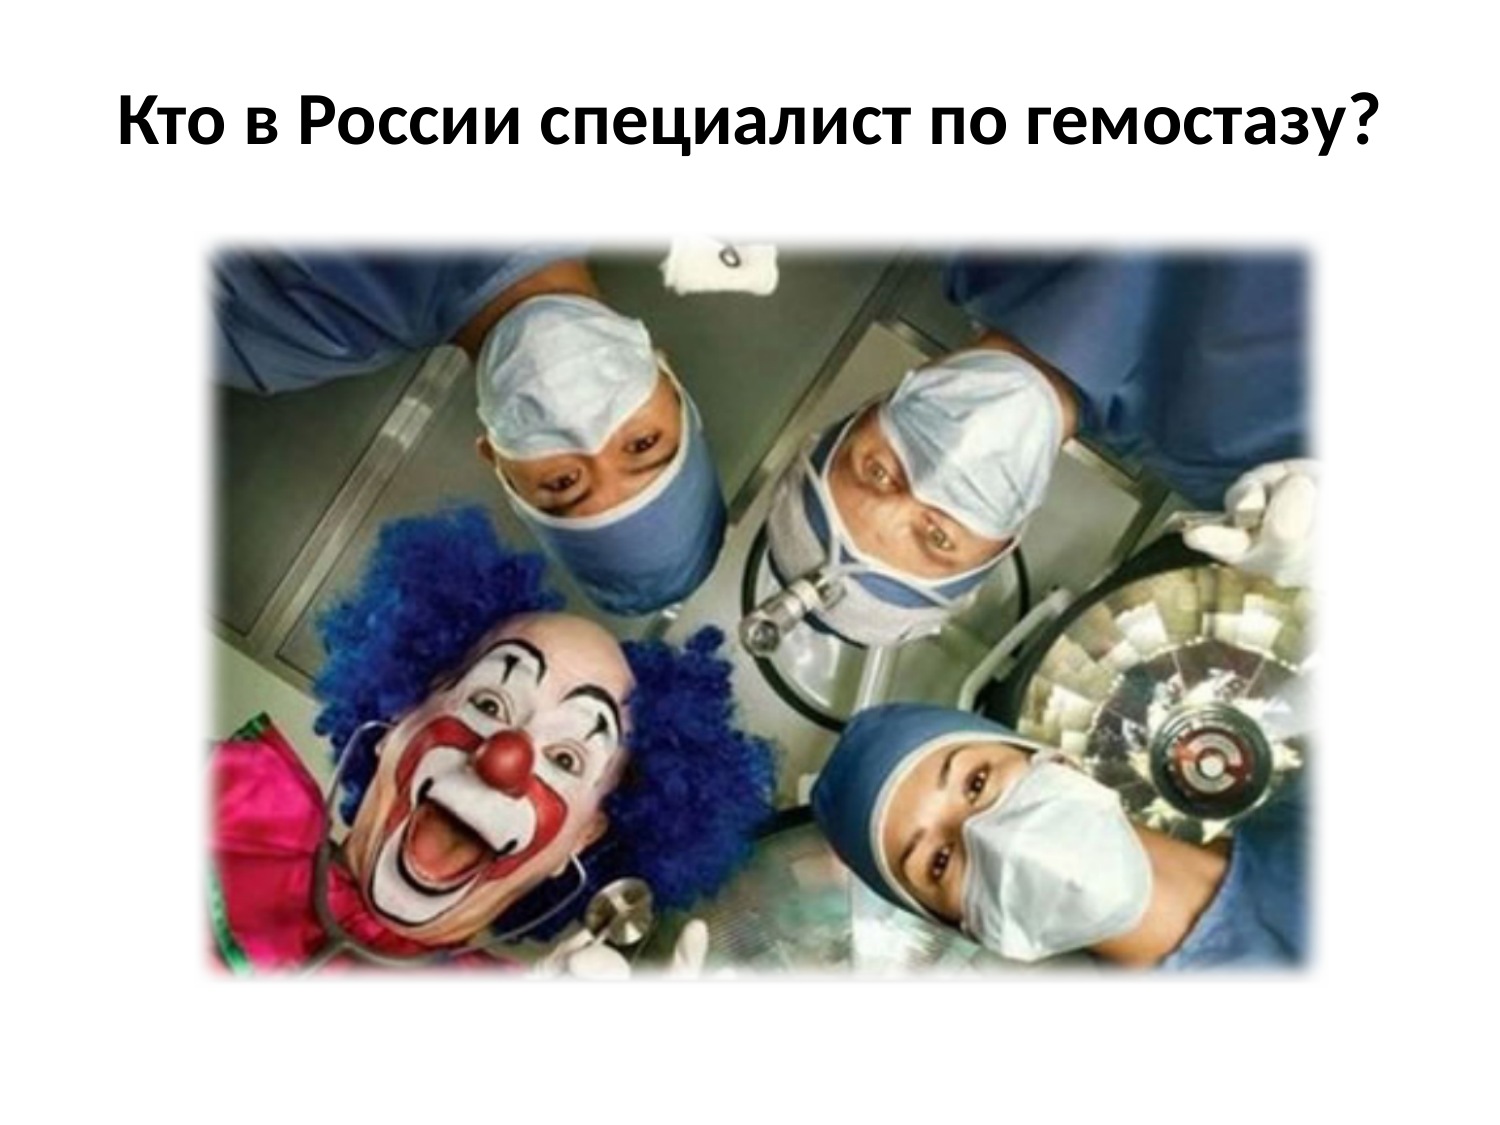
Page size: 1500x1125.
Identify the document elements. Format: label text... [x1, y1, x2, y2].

picture [194, 231, 1329, 988]
title Кто в России специалист по гемостазу? [75, 45, 1425, 185]
